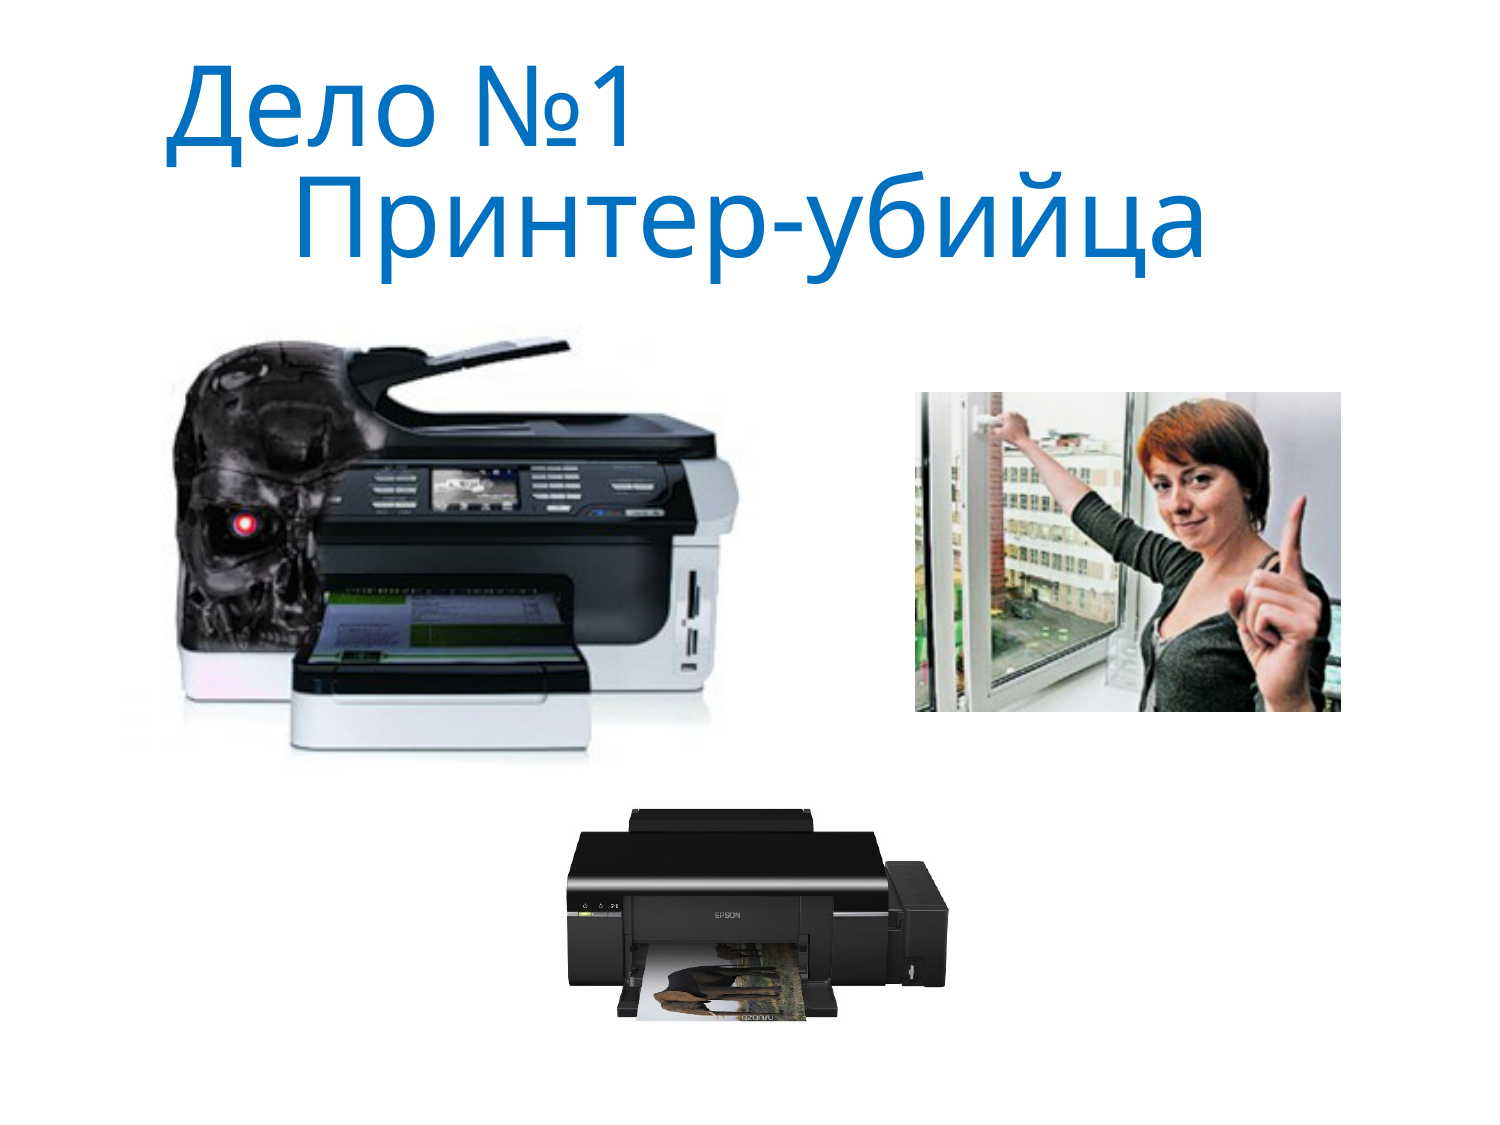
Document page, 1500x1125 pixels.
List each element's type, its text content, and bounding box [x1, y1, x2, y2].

picture [562, 805, 952, 1023]
picture [127, 291, 786, 777]
text_box Принтер-убийца [194, 138, 1306, 288]
picture [915, 392, 1341, 713]
text_box Дело №1 [100, 26, 715, 176]
